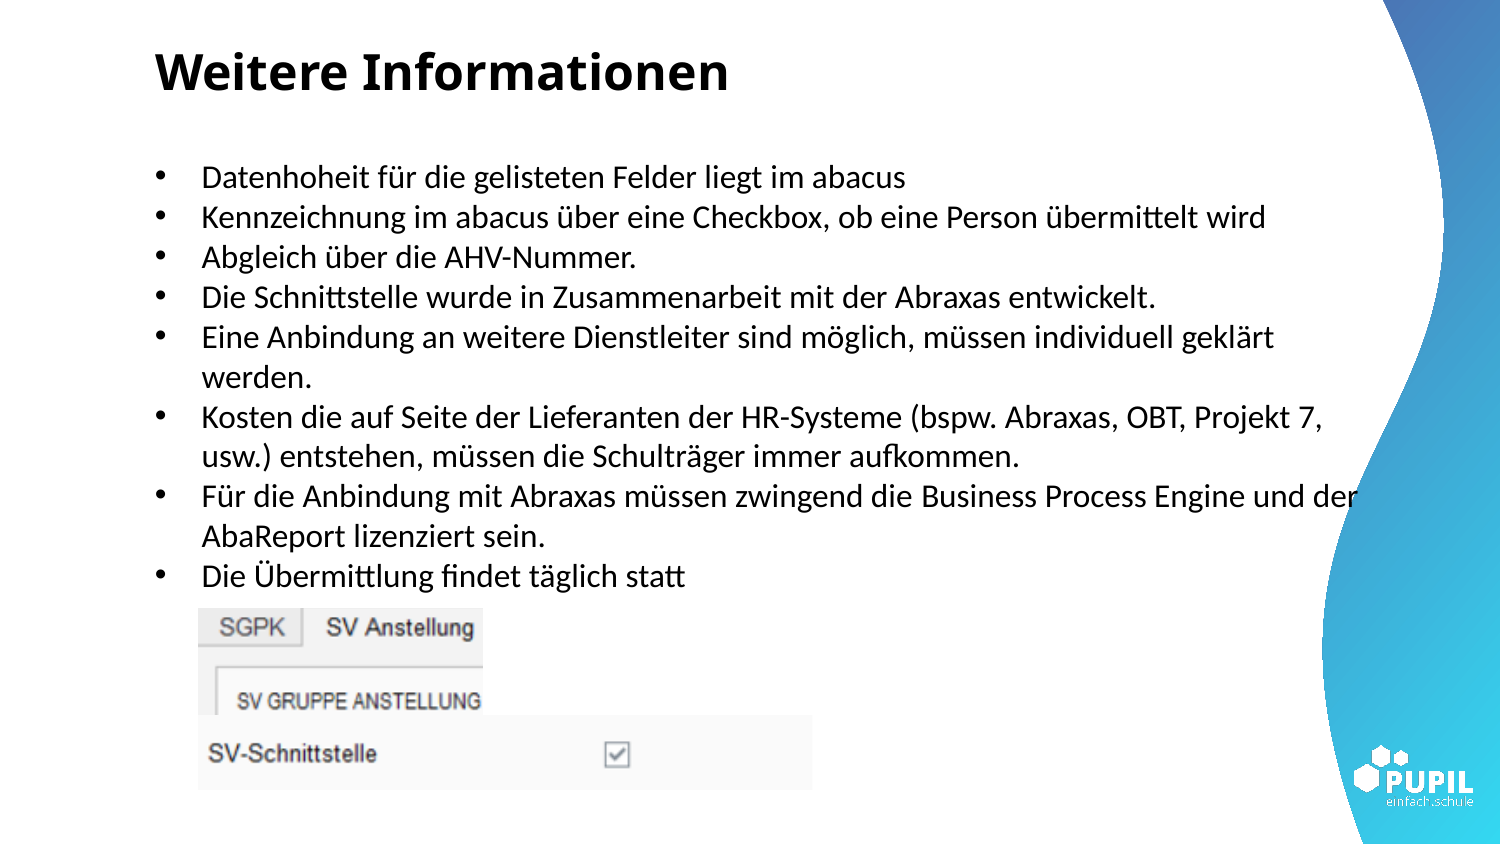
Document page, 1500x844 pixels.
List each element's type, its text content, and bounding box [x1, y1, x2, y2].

picture [1354, 745, 1473, 806]
title Weitere Informationen [140, 30, 1207, 119]
text_box Datenhoheit für die gelisteten Felder liegt im abacus Kennzeichnung im abacus über eine Checkbox, ob eine Person übermittelt wird Abgleich über die AHV-Nummer. Die Schnittstelle wurde in Zusammenarbeit mit der Abraxas entwickelt. Eine Anbindung an weitere Dienstleiter sind möglich, müssen individuell geklärt werden. Kosten die auf Seite der Lieferanten der HR-Systeme (bspw. Abraxas, OBT, Projekt 7, usw.) entstehen, müssen die Schulträger immer aufkommen. Für die Anbindung mit Abraxas müssen zwingend die Business Process Engine und der AbaReport lizenziert sein. Die Übermittlung findet täglich statt [140, 147, 1381, 682]
picture [198, 608, 813, 790]
text_box [1323, 0, 1500, 844]
